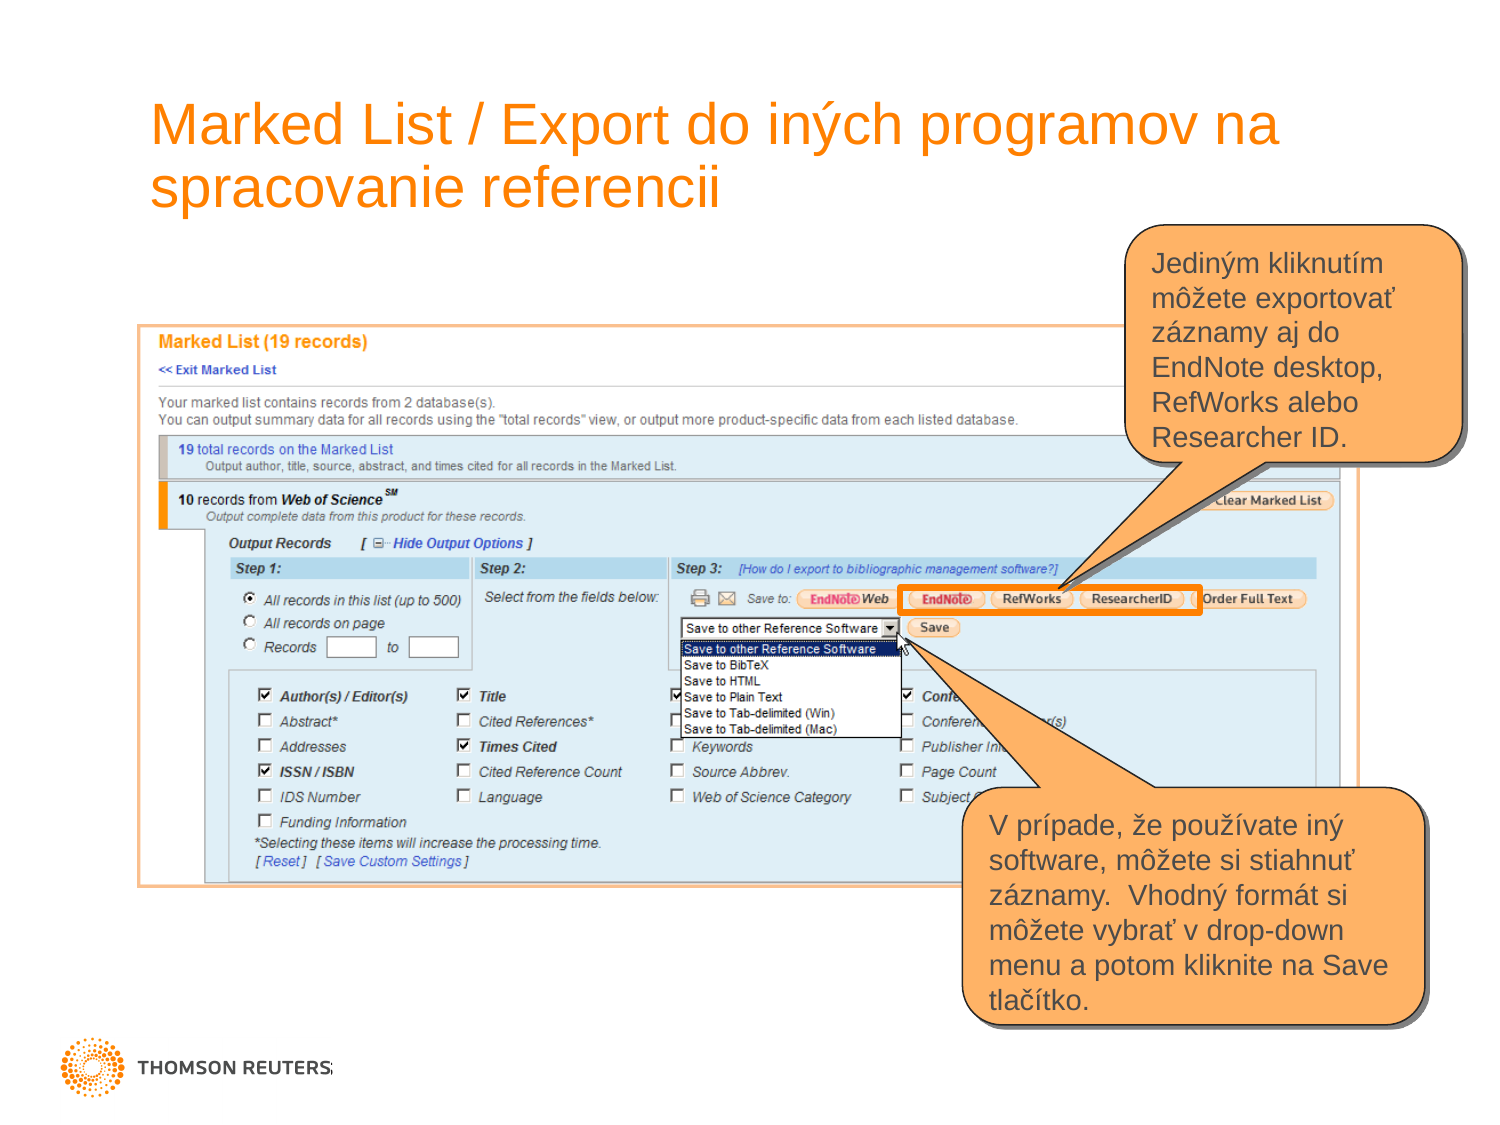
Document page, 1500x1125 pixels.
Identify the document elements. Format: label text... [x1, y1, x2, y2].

title Marked List / Export do iných programov na spracovanie referencii [150, 82, 1360, 221]
text_box V prípade, že používate iný software, môžete si stiahnuť záznamy. Vhodný formát si môžete vybrať v drop-down menu a potom kliknite na Save tlačítko. [962, 787, 1425, 1025]
picture [60, 1037, 333, 1125]
text_box Jediným kliknutím môžete exportovať záznamy aj do EndNote desktop, RefWorks alebo Researcher ID. [1125, 224, 1463, 463]
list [137, 324, 1360, 888]
